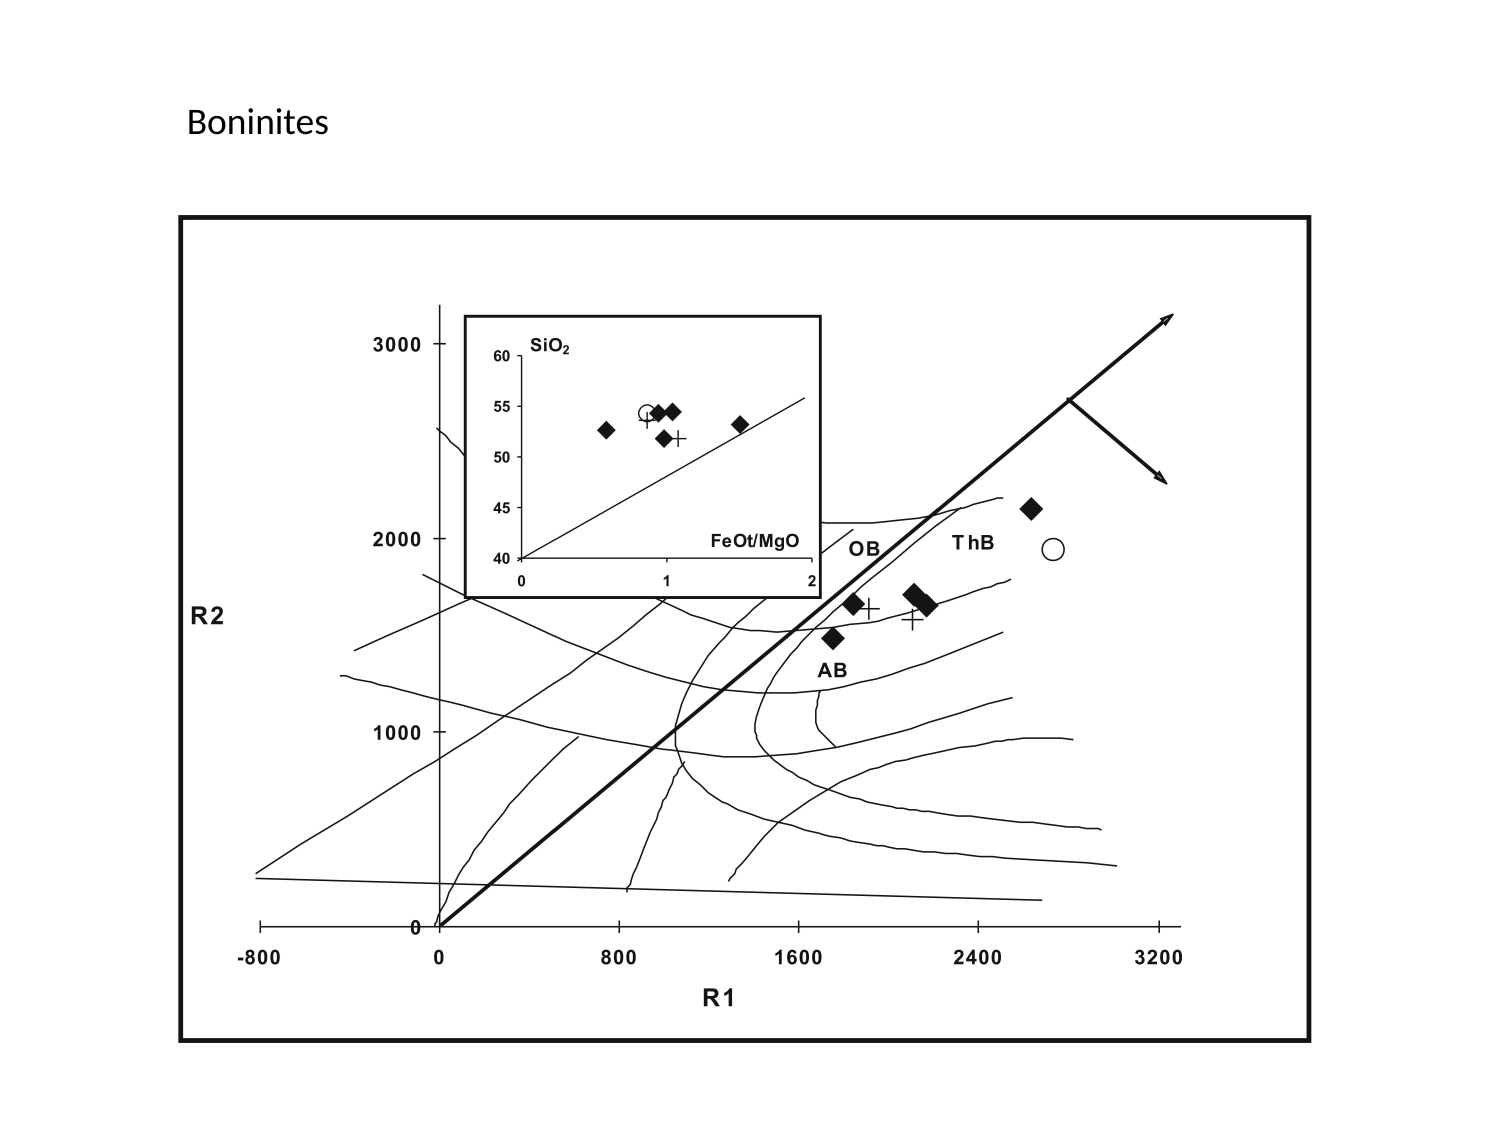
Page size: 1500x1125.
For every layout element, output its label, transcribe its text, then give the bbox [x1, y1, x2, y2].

picture [170, 207, 1320, 1051]
text_box Boninites [172, 89, 345, 150]
